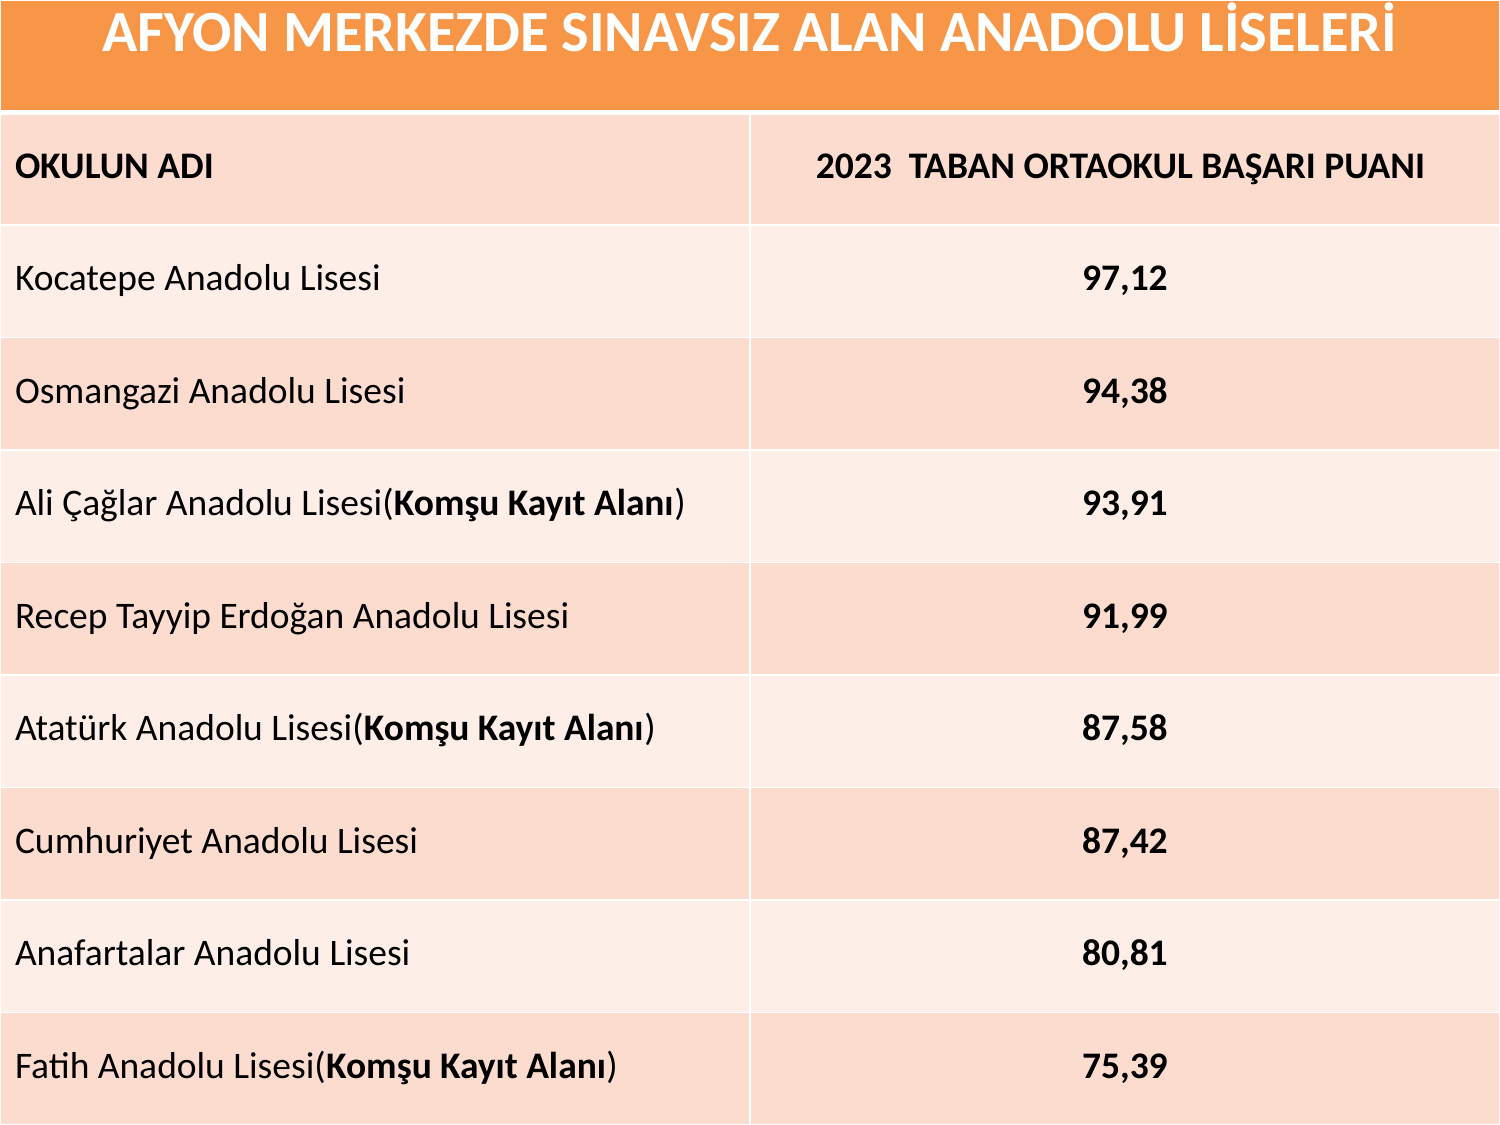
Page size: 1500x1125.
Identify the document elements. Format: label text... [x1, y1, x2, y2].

table_cell Ali Çağlar Anadolu Lisesi(Komşu Kayıt Alanı) [1, 451, 749, 562]
table_header AFYON MERKEZDE SINAVSIZ ALAN ANADOLU LİSELERİ [1, 1, 1499, 110]
table_cell Osmangazi Anadolu Lisesi [1, 338, 749, 449]
table_cell 87,58 [751, 676, 1499, 787]
table_cell Kocatepe Anadolu Lisesi [1, 226, 749, 337]
table_cell Fatih Anadolu Lisesi(Komşu Kayıt Alanı) [1, 1013, 749, 1124]
table_cell 87,42 [751, 788, 1499, 899]
table_cell 93,91 [751, 451, 1499, 562]
table_cell Anafartalar Anadolu Lisesi [1, 901, 749, 1012]
table_cell 75,39 [751, 1013, 1499, 1124]
table_cell 94,38 [751, 338, 1499, 449]
table_cell Recep Tayyip Erdoğan Anadolu Lisesi [1, 563, 749, 674]
table_cell OKULUN ADI [1, 115, 749, 224]
table_cell Atatürk Anadolu Lisesi(Komşu Kayıt Alanı) [1, 676, 749, 787]
table_cell 80,81 [751, 901, 1499, 1012]
table_cell 2023 TABAN ORTAOKUL BAŞARI PUANI [751, 115, 1499, 224]
table_cell 91,99 [751, 563, 1499, 674]
table_cell 97,12 [751, 226, 1499, 337]
table_cell Cumhuriyet Anadolu Lisesi [1, 788, 749, 899]
